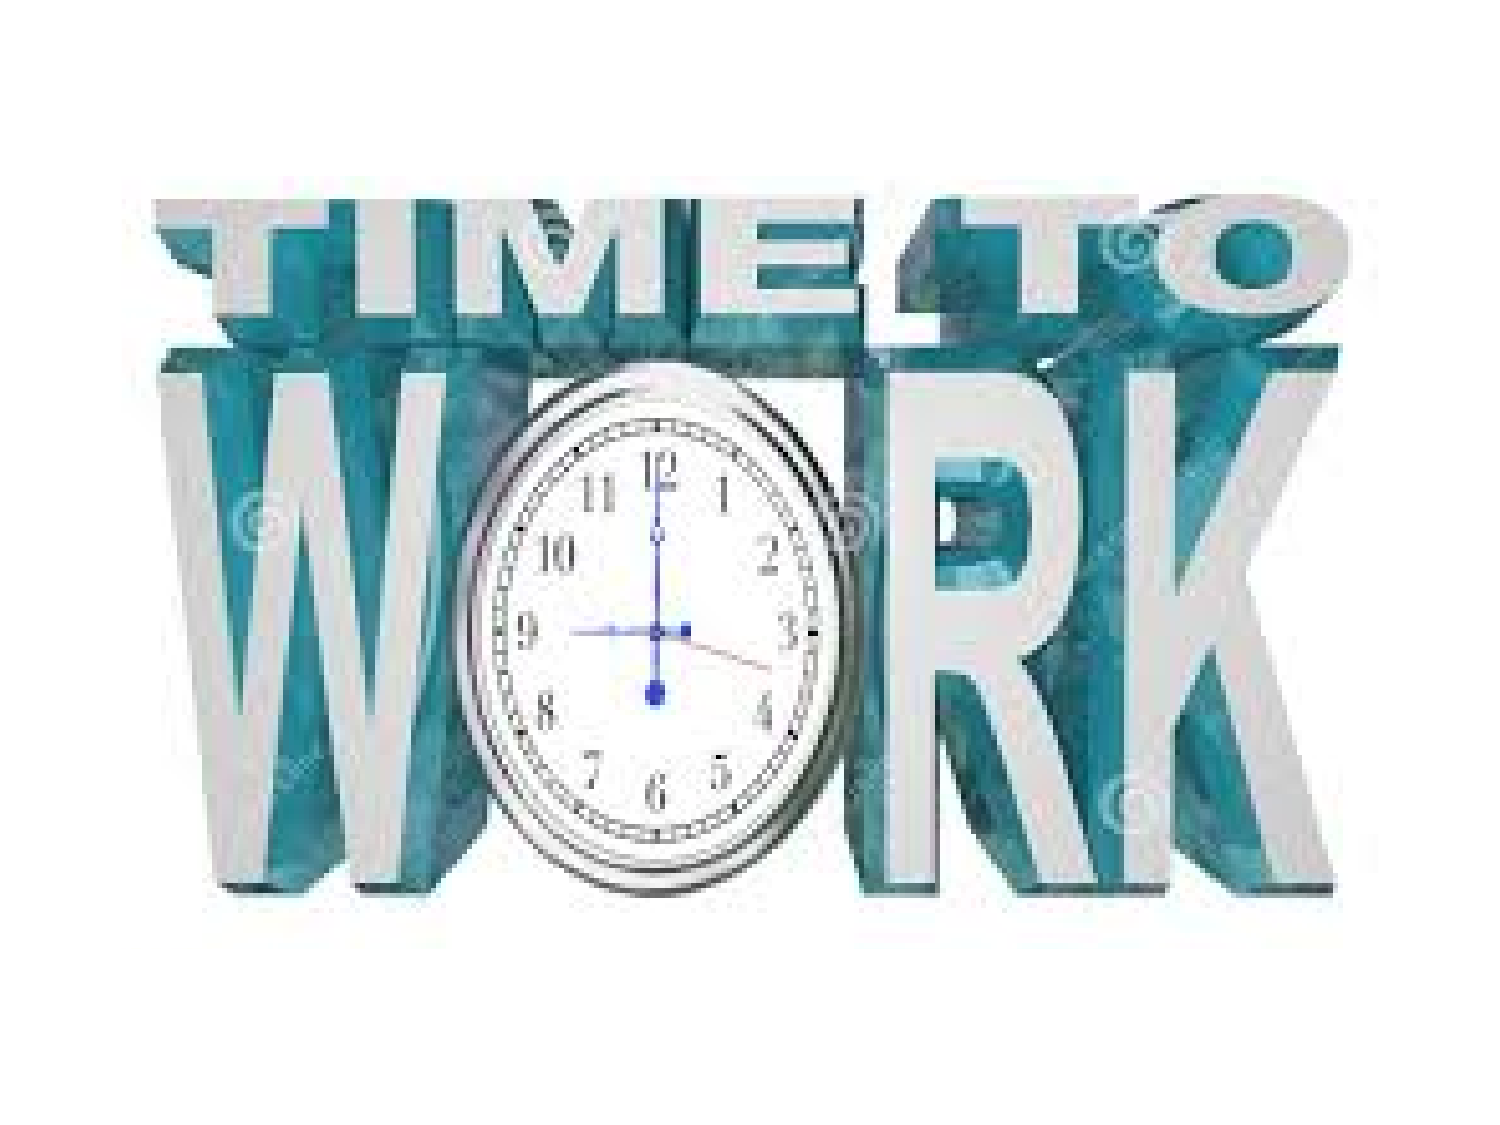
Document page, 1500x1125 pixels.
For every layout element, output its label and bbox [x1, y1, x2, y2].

picture [121, 175, 1379, 949]
